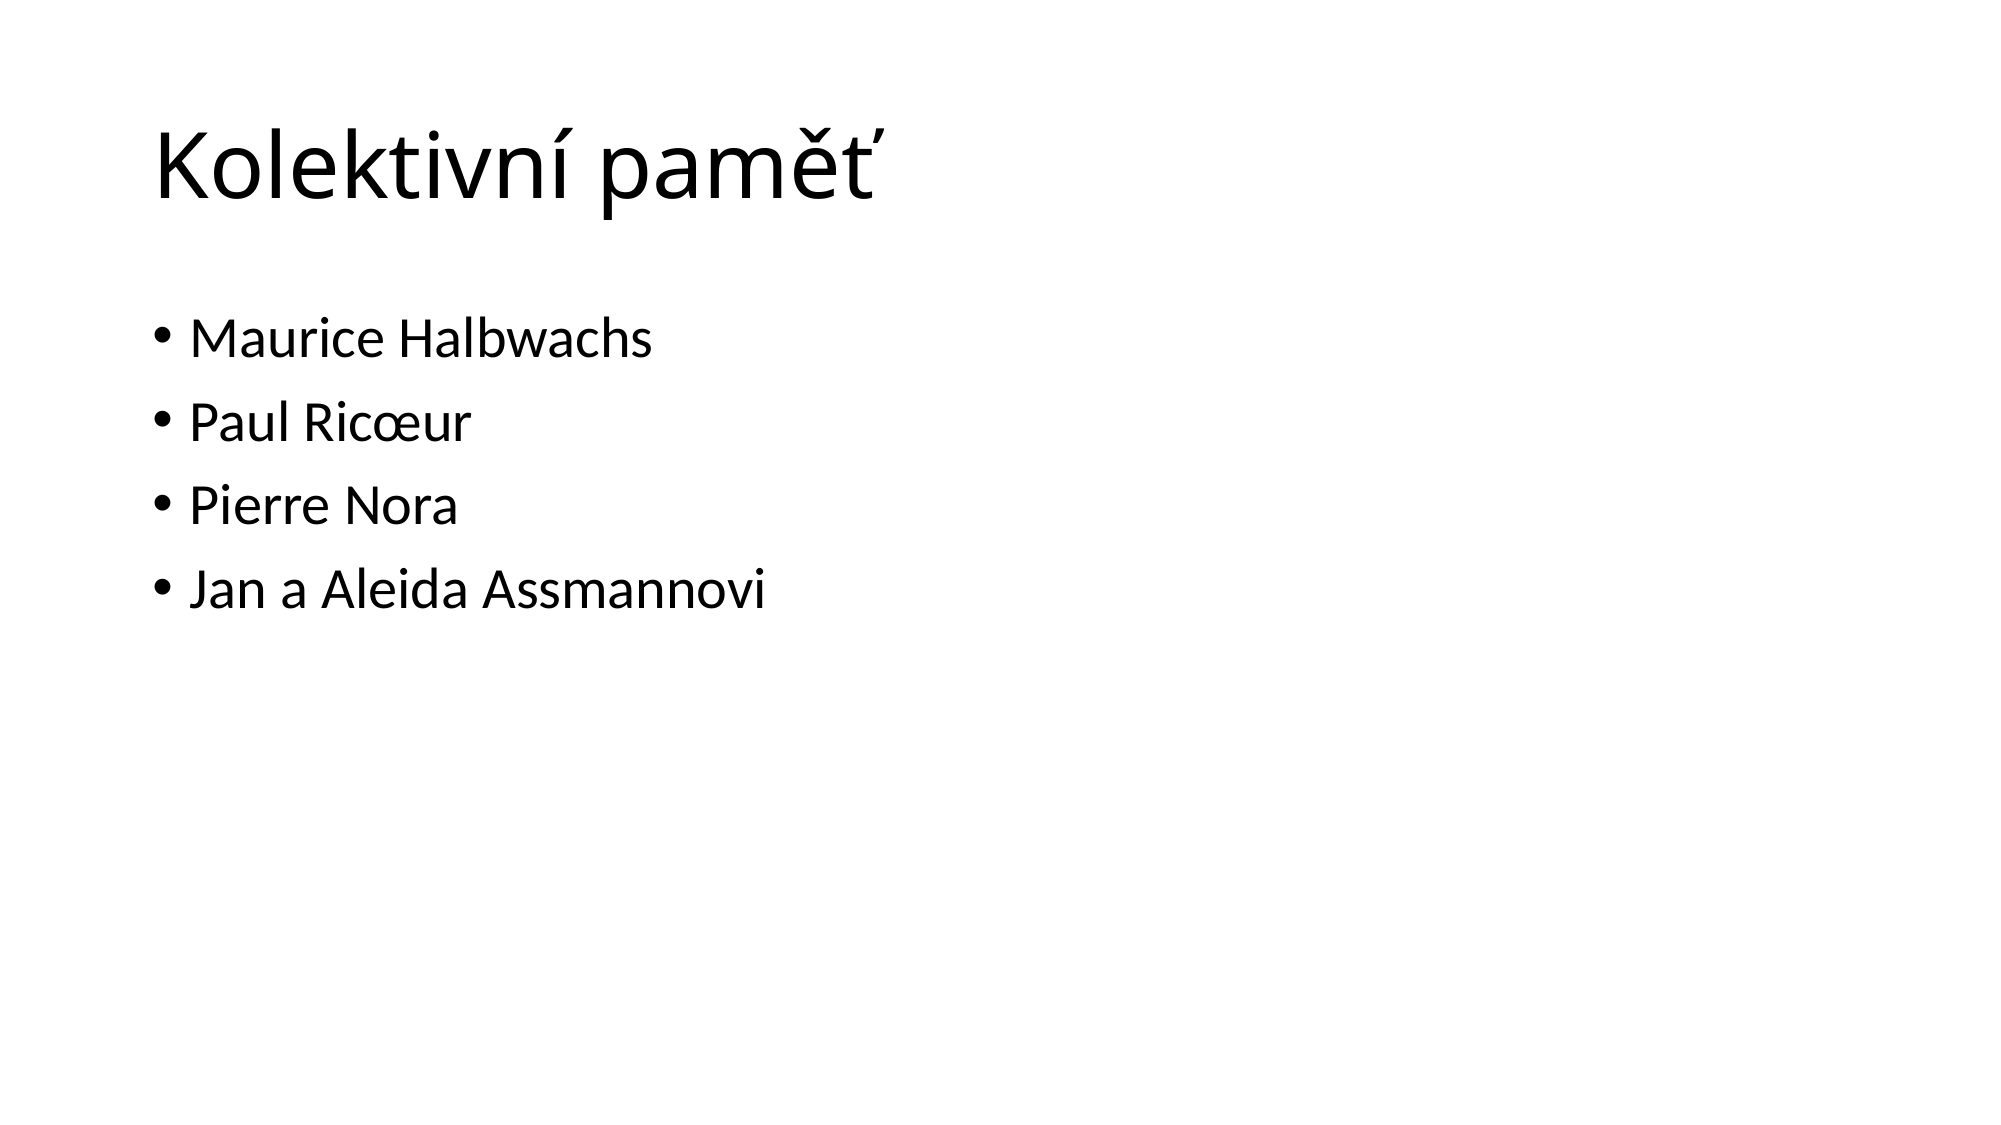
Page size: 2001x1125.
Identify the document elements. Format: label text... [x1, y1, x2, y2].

list Maurice Halbwachs Paul Ricœur Pierre Nora Jan a Aleida Assmannovi [137, 299, 1863, 1014]
title Kolektivní paměť [137, 59, 1863, 278]
